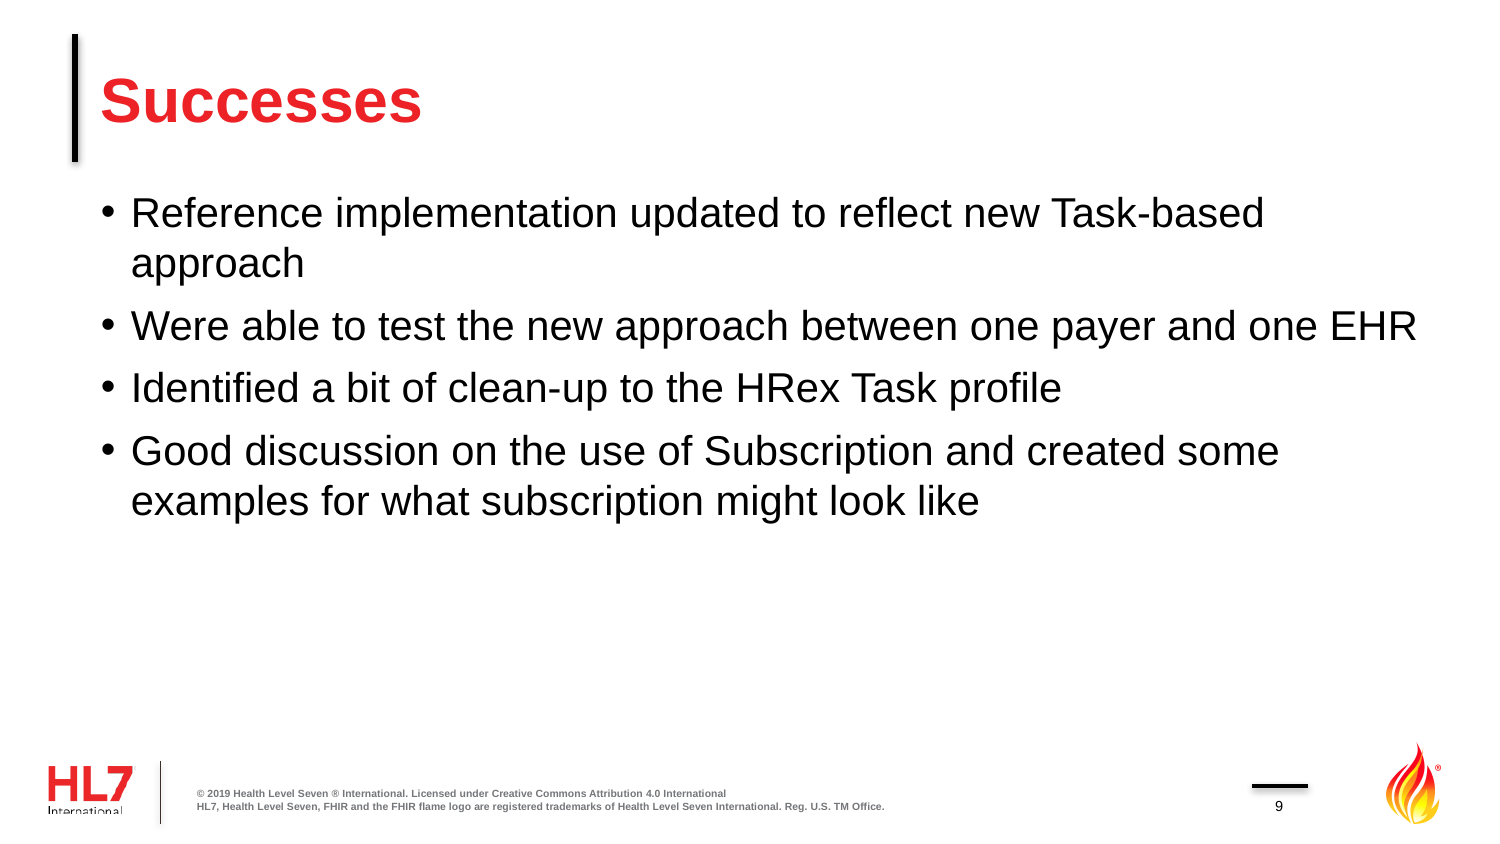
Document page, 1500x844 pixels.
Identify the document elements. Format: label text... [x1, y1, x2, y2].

footer © 2019 Health Level Seven ® International. Licensed under Creative Commons Attribution 4.0 International HL7, Health Level Seven, FHIR and the FHIR flame logo are registered trademarks of Health Level Seven International. Reg. U.S. TM Office. [196, 786, 941, 813]
list Reference implementation updated to reflect new Task-based approach Were able to test the new approach between one payer and one EHR Identified a bit of clean-up to the HRex Task profile Good discussion on the use of Subscription and created some examples for what subscription might look like [100, 186, 1451, 740]
title Successes [100, 33, 1451, 163]
slide_number 9 [1257, 788, 1302, 815]
picture [1386, 742, 1441, 824]
